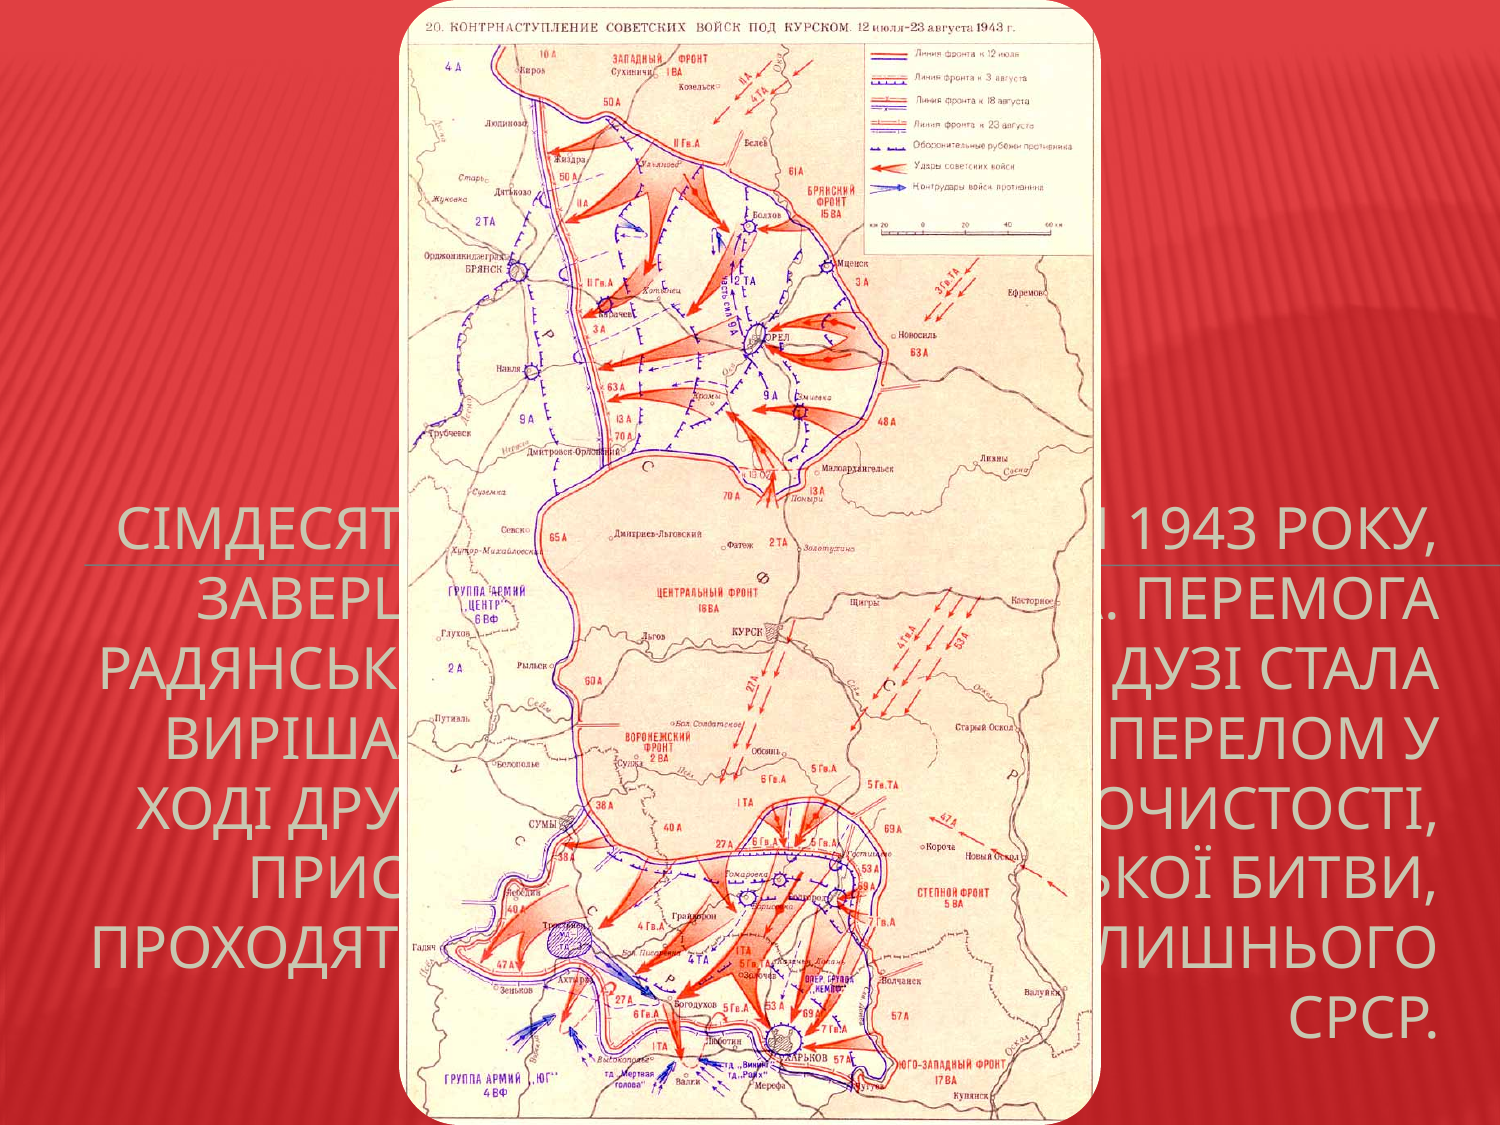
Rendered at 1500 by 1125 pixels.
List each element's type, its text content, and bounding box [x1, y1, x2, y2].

title Сімдесят років тому, 23 серпня 1943 року, завершилася Курська битва. Перемога радянських військ на Курській дузі стала вирішальною і забезпечила перелом у ході Другої світової війни. Урочистості, присвячені 70-річчю Курської битви, проходять на всій території колишнього СРСР. [29, 483, 388, 678]
picture [398, 0, 1102, 1125]
title Сімдесят років тому, 23 серпня 1943 року, завершилася Курська битва. Перемога радянських військ на Курській дузі стала вирішальною і забезпечила перелом у ході Другої світової війни. Урочистості, присвячені 70-річчю Курської битви, проходять на всій території колишнього СРСР. [1111, 483, 1455, 678]
